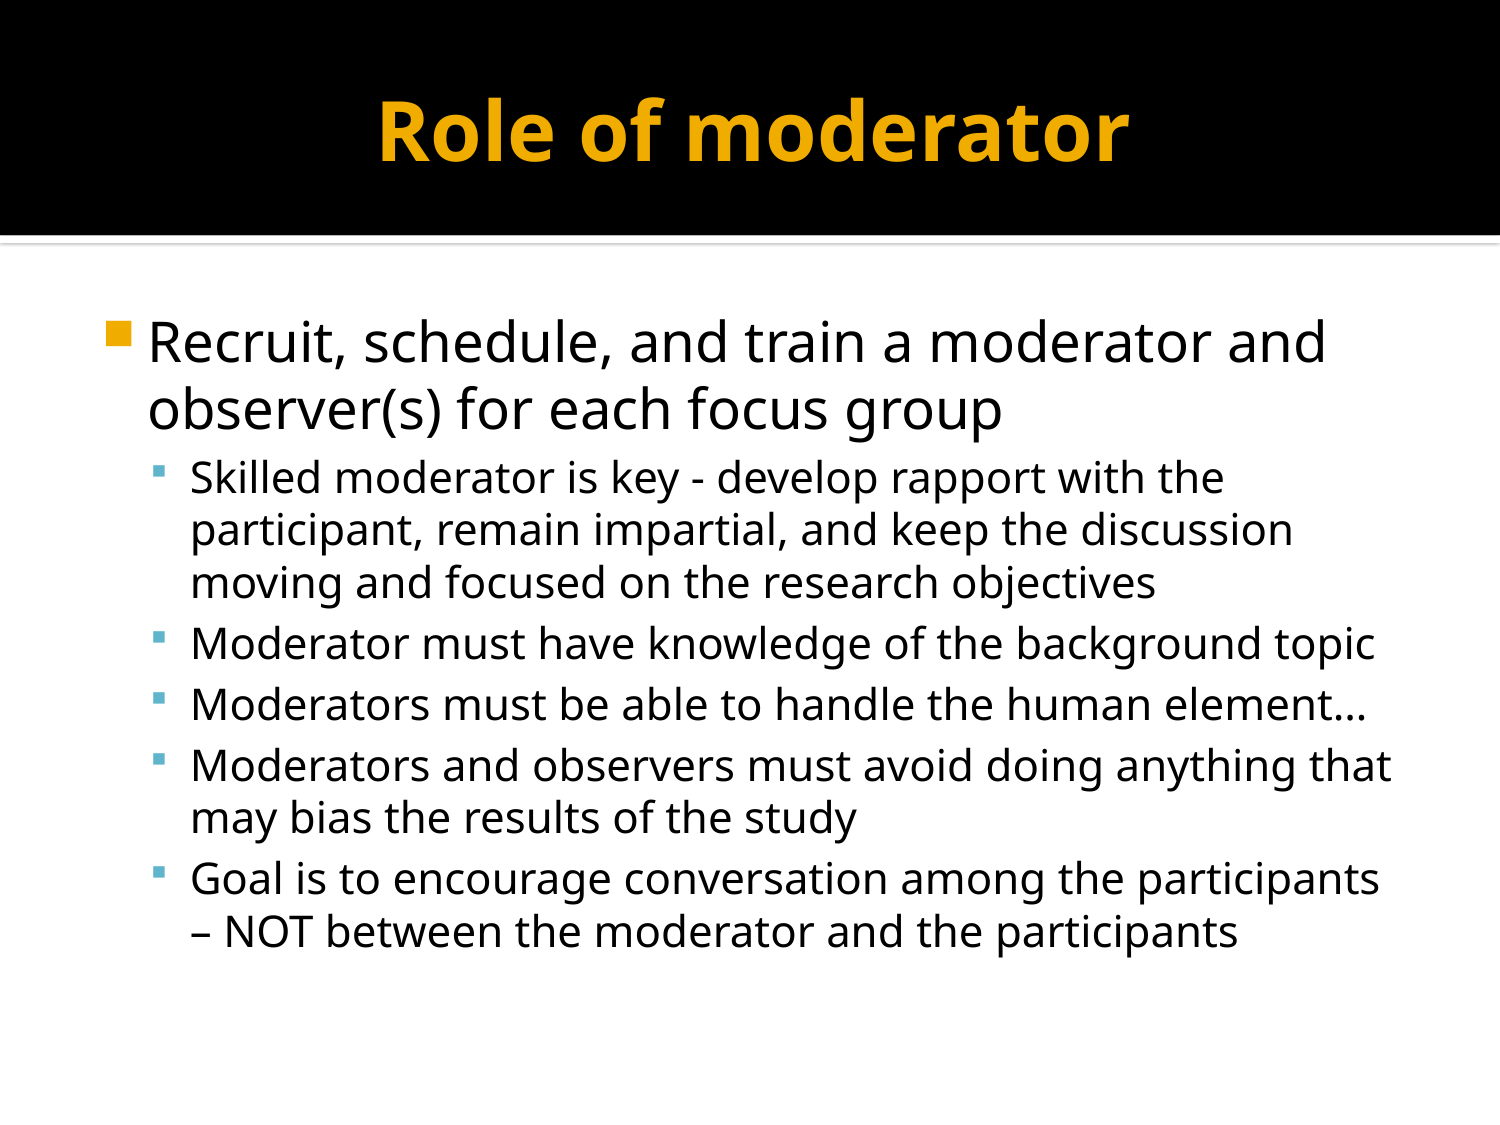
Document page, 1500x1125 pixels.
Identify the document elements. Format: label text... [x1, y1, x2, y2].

list Recruit, schedule, and train a moderator and observer(s) for each focus group Skilled moderator is key - develop rapport with the participant, remain impartial, and keep the discussion moving and focused on the research objectives Moderator must have knowledge of the background topic Moderators must be able to handle the human element… Moderators and observers must avoid doing anything that may bias the results of the study Goal is to encourage conversation among the participants – NOT between the moderator and the participants [75, 291, 1425, 1050]
title Role of moderator [75, 25, 1425, 231]
